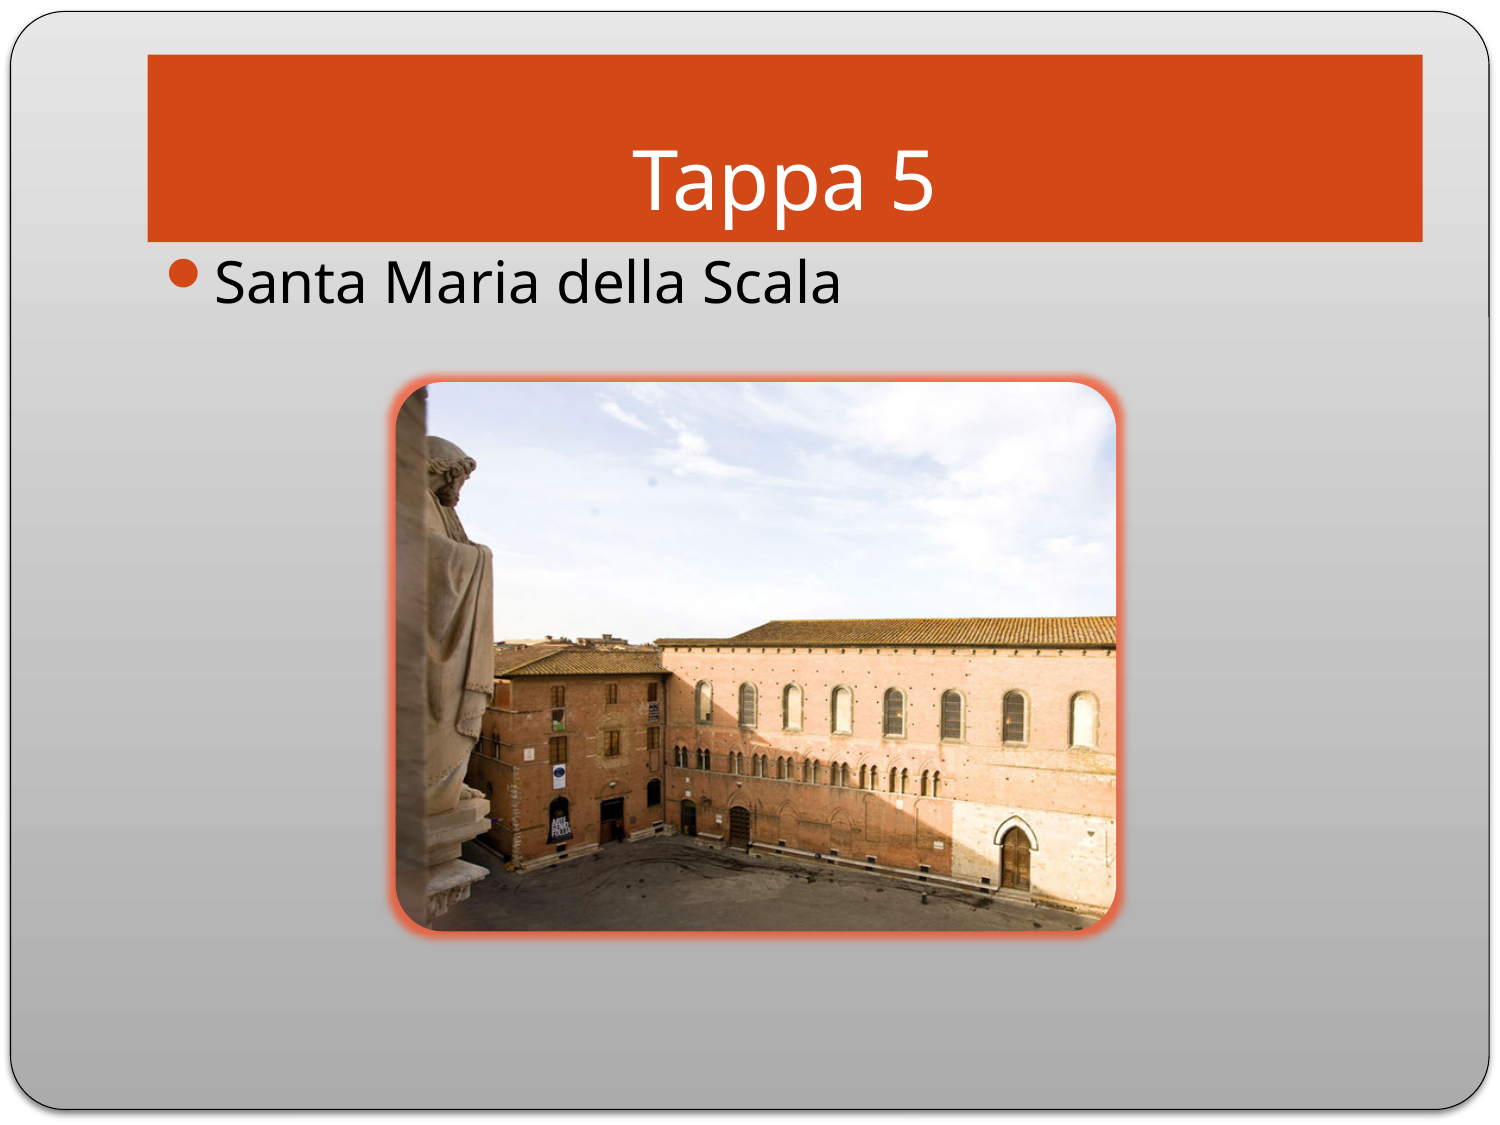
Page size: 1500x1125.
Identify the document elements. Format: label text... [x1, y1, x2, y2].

picture [395, 381, 1117, 932]
title Tappa 5 [147, 54, 1423, 243]
list Santa Maria della Scala [150, 237, 1425, 988]
